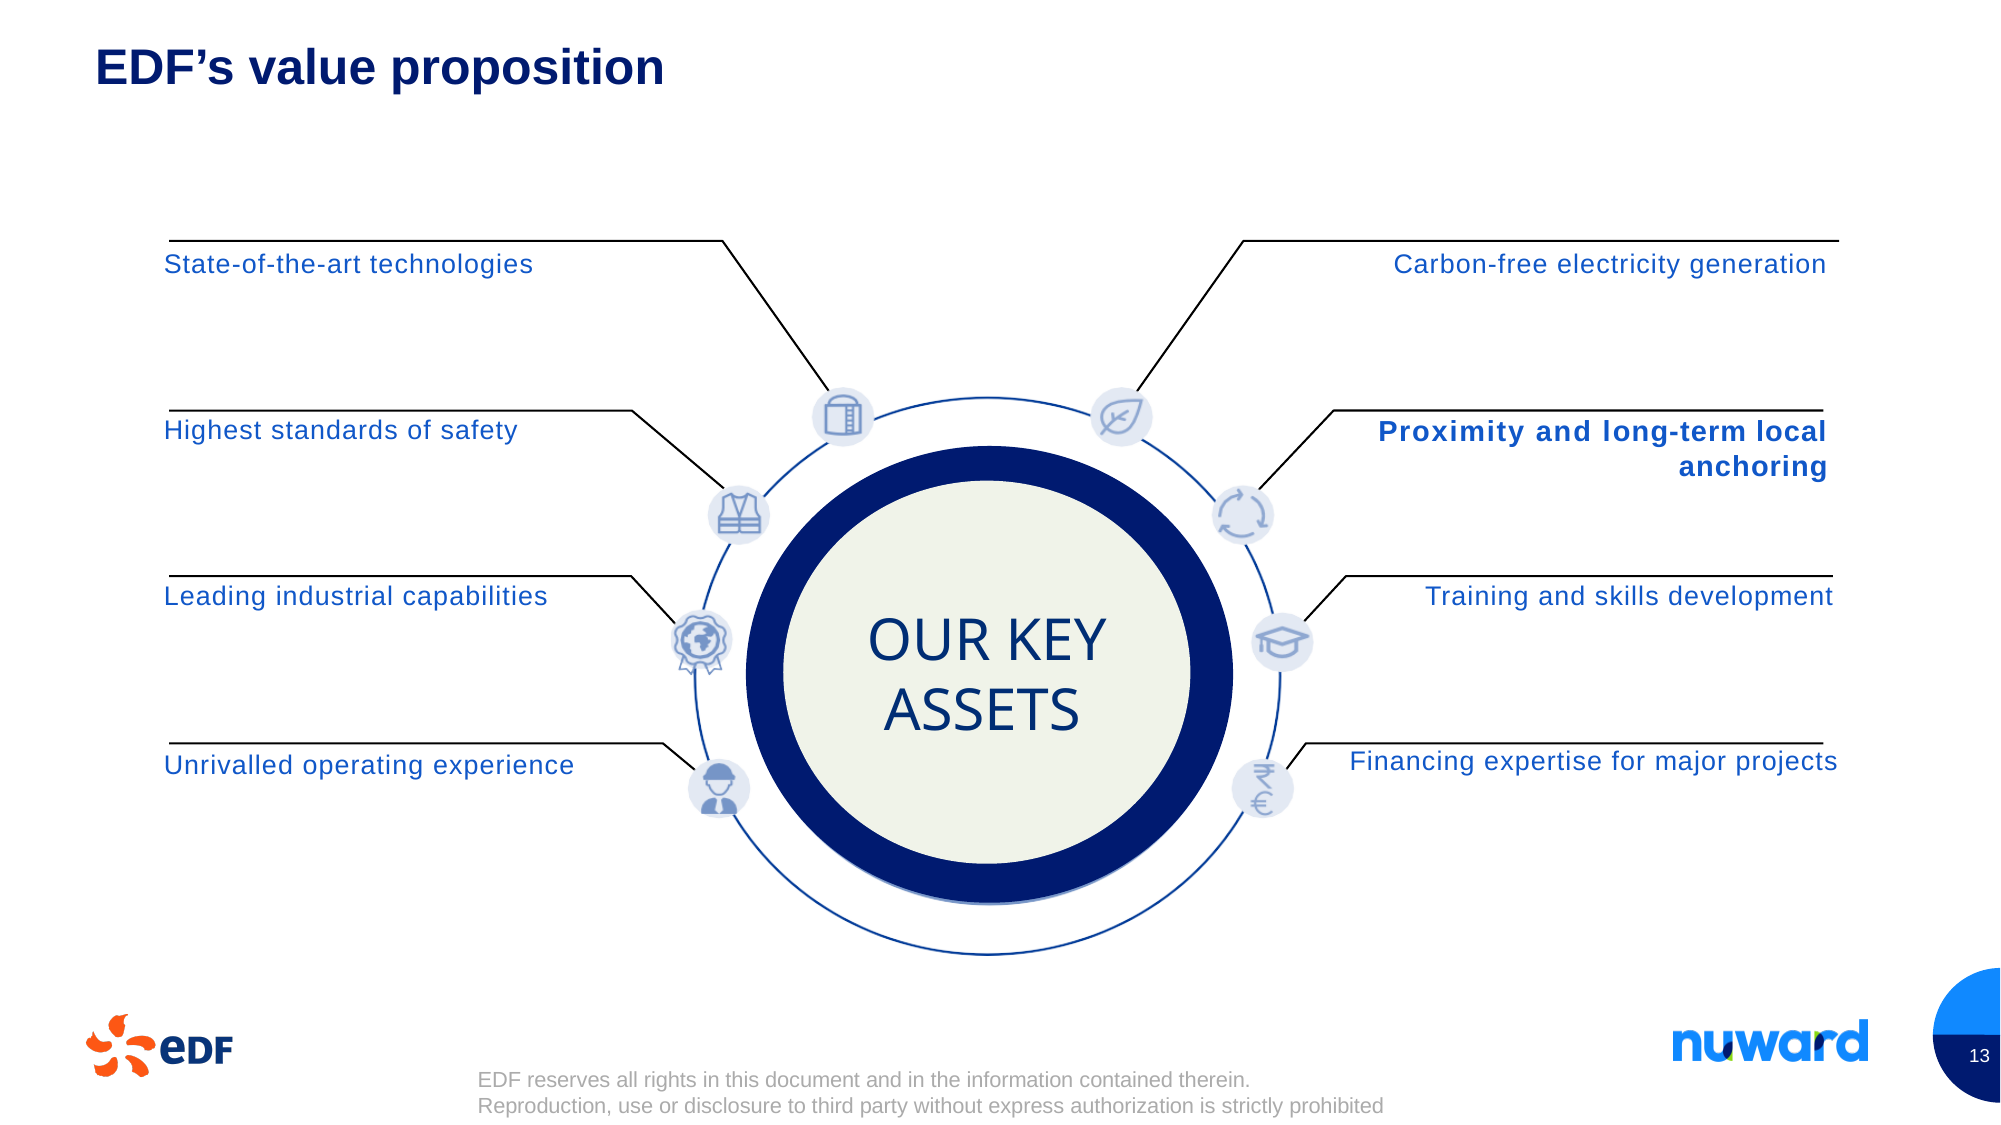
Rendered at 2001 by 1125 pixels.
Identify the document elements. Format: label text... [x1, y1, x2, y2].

text_box 13 [1912, 1036, 2000, 1097]
picture [1840, 1019, 1868, 1062]
text_box EDF’s value proposition [80, 33, 1995, 158]
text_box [144, 238, 1840, 1125]
